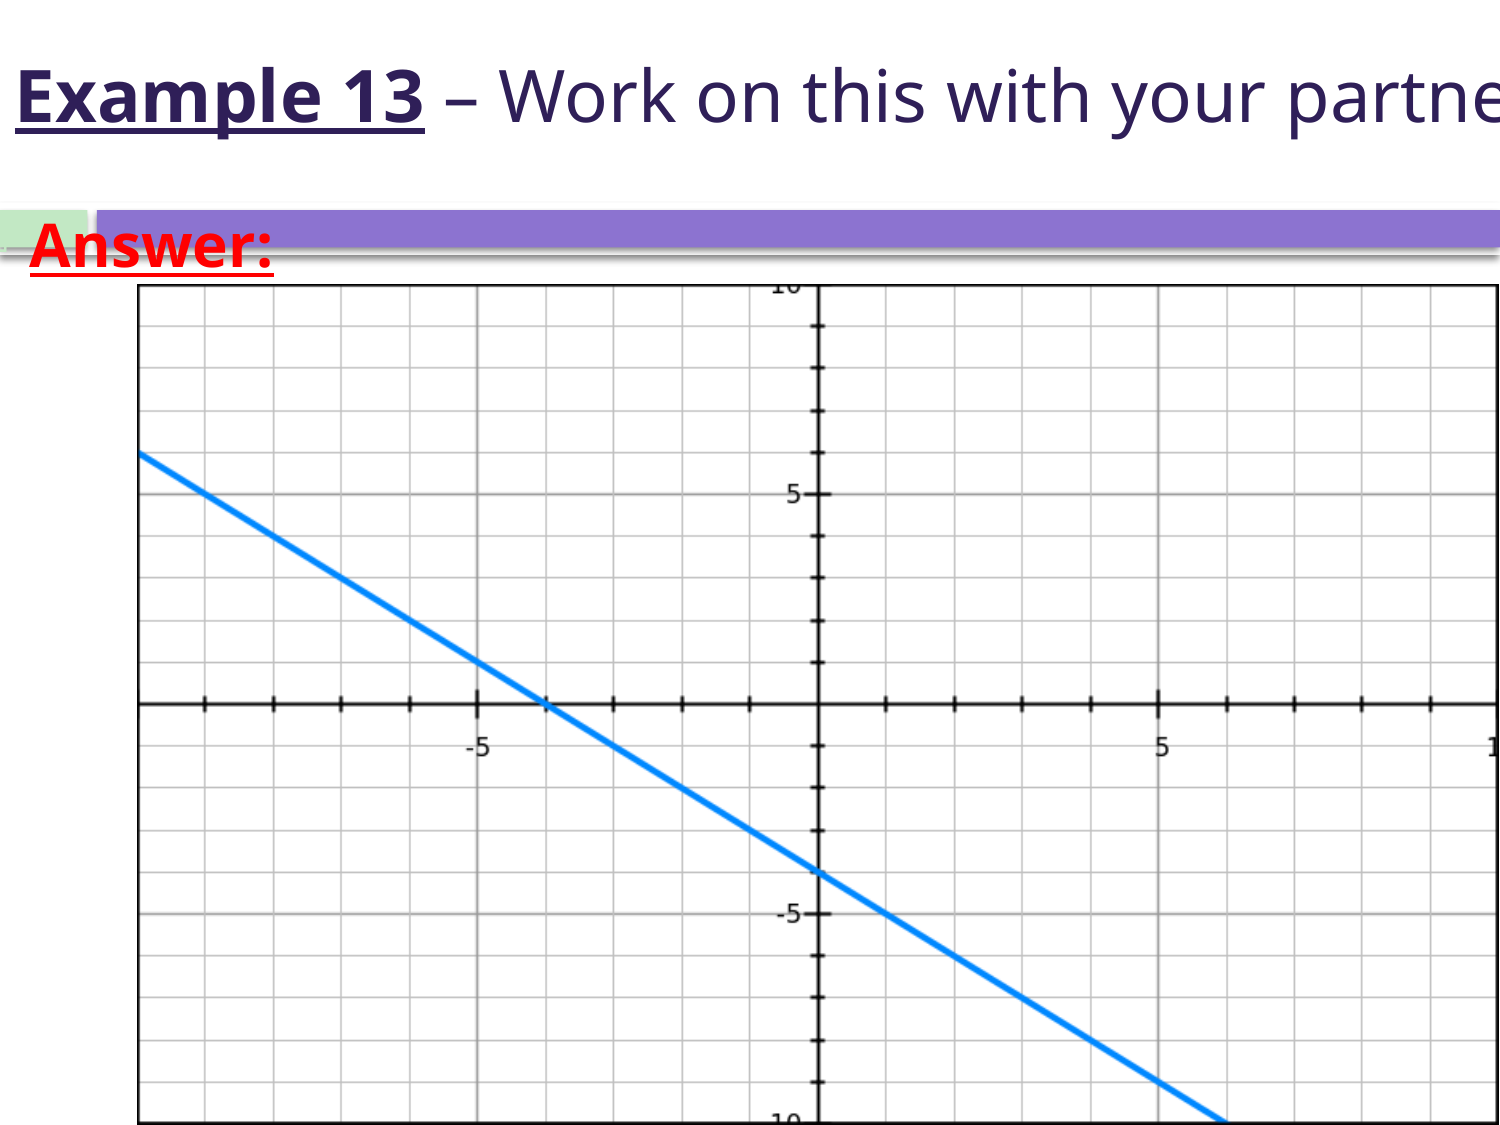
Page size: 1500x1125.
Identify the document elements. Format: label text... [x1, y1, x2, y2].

list Answer: [0, 200, 1428, 1125]
picture [137, 283, 1500, 1125]
title Example 13 – Work on this with your partner. [0, 0, 1500, 188]
